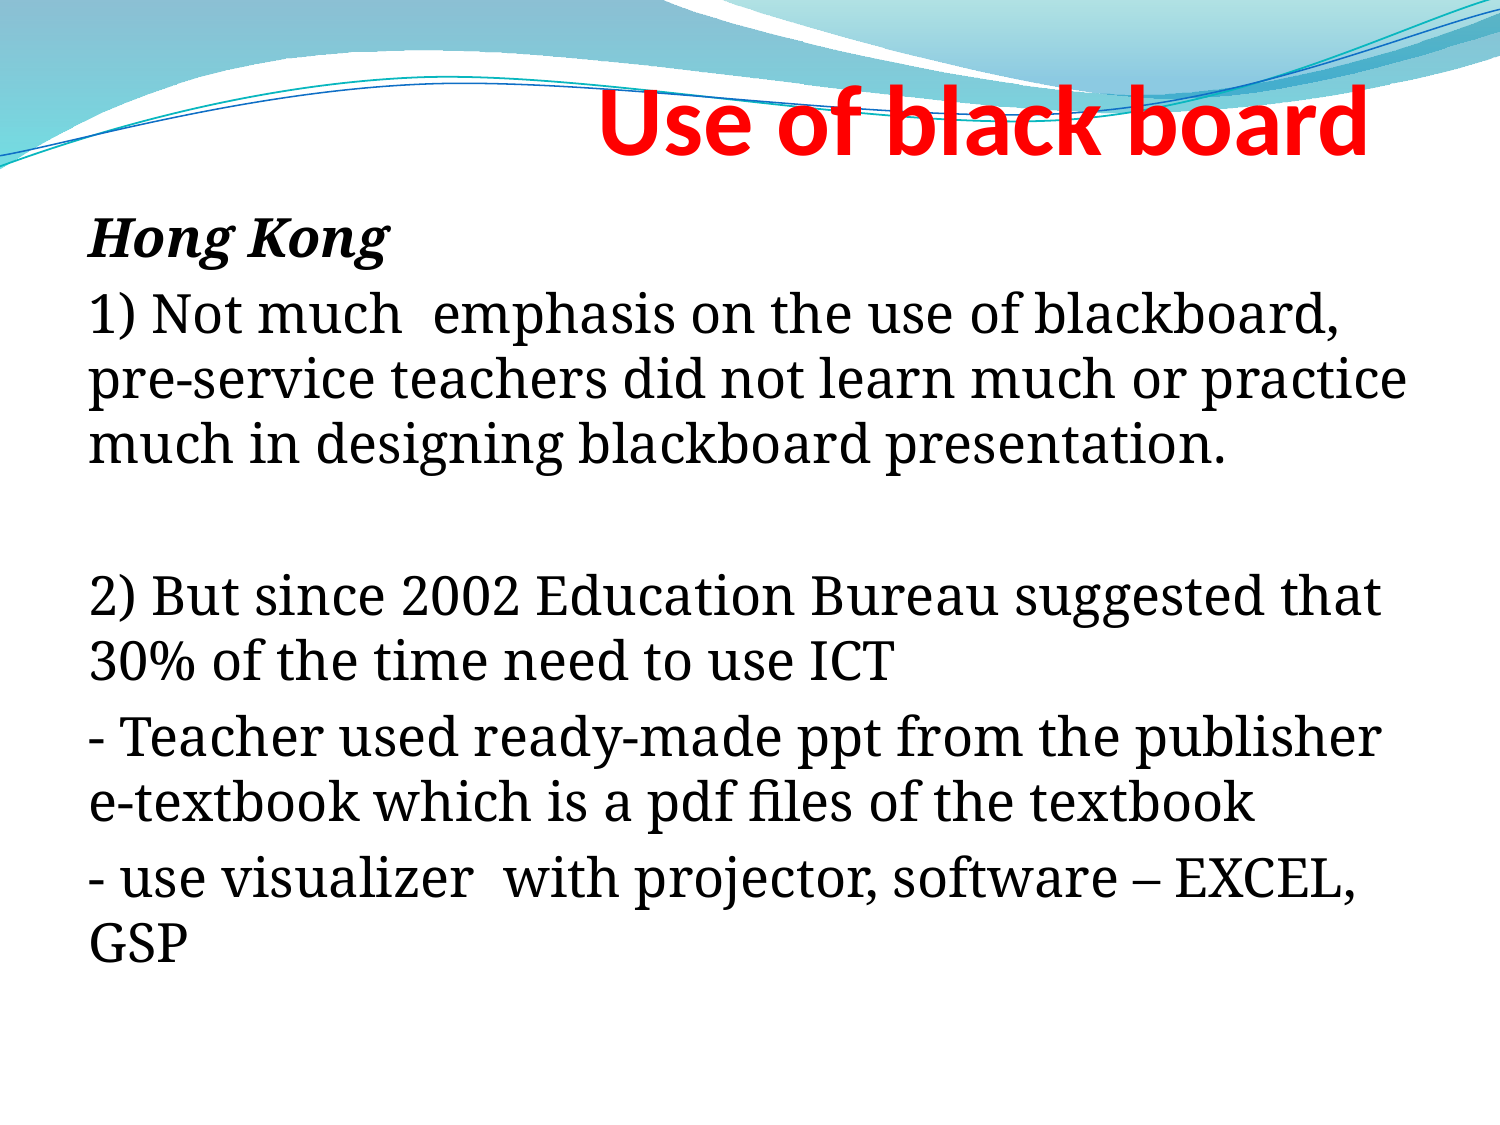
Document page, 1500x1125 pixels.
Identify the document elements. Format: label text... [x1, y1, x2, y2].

title Use of black board [100, 54, 1376, 196]
subtitle Hong Kong 1) Not much emphasis on the use of blackboard, pre-service teachers did not learn much or practice much in designing blackboard presentation. 2) But since 2002 Education Bureau suggested that 30% of the time need to use ICT - Teacher used ready-made ppt from the publisher e-textbook which is a pdf files of the textbook - use visualizer with projector, software – EXCEL, GSP [88, 196, 1436, 1071]
